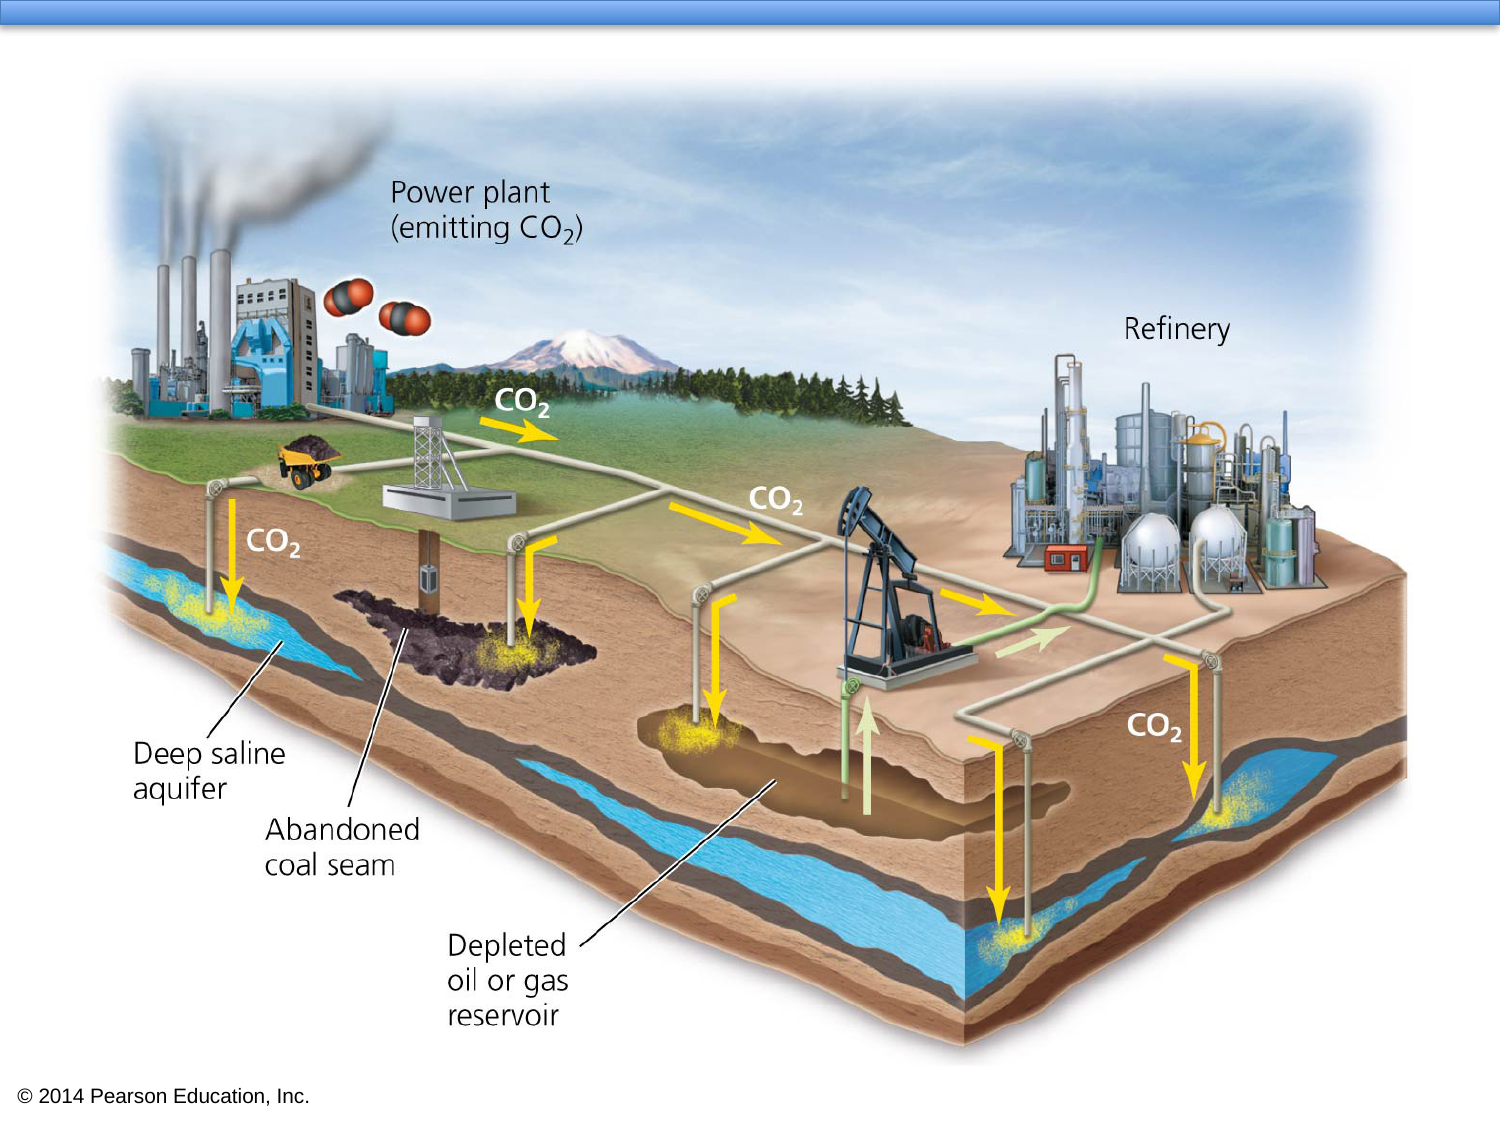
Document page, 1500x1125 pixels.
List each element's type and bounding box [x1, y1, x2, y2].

picture [87, 59, 1413, 1066]
